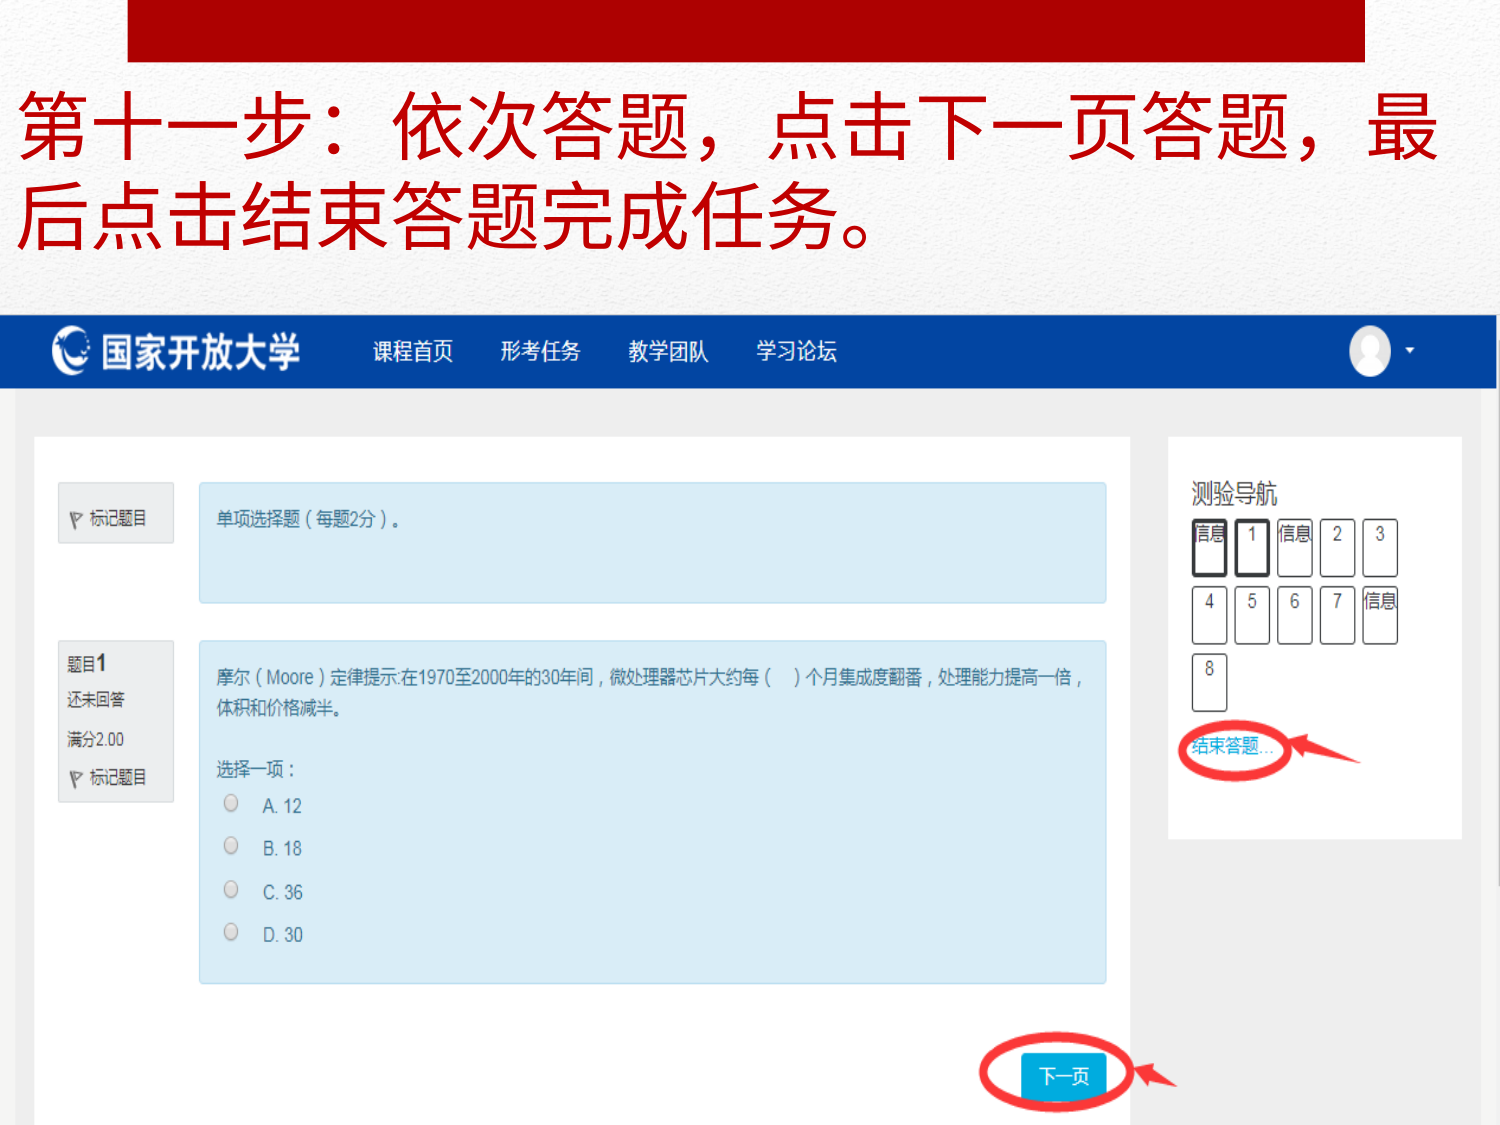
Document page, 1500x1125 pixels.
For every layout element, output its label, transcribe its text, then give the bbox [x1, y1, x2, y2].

picture [0, 313, 1500, 1125]
title 第十一步：依次答题，点击下一页答题，最后点击结束答题完成任务。 [0, 30, 1500, 268]
